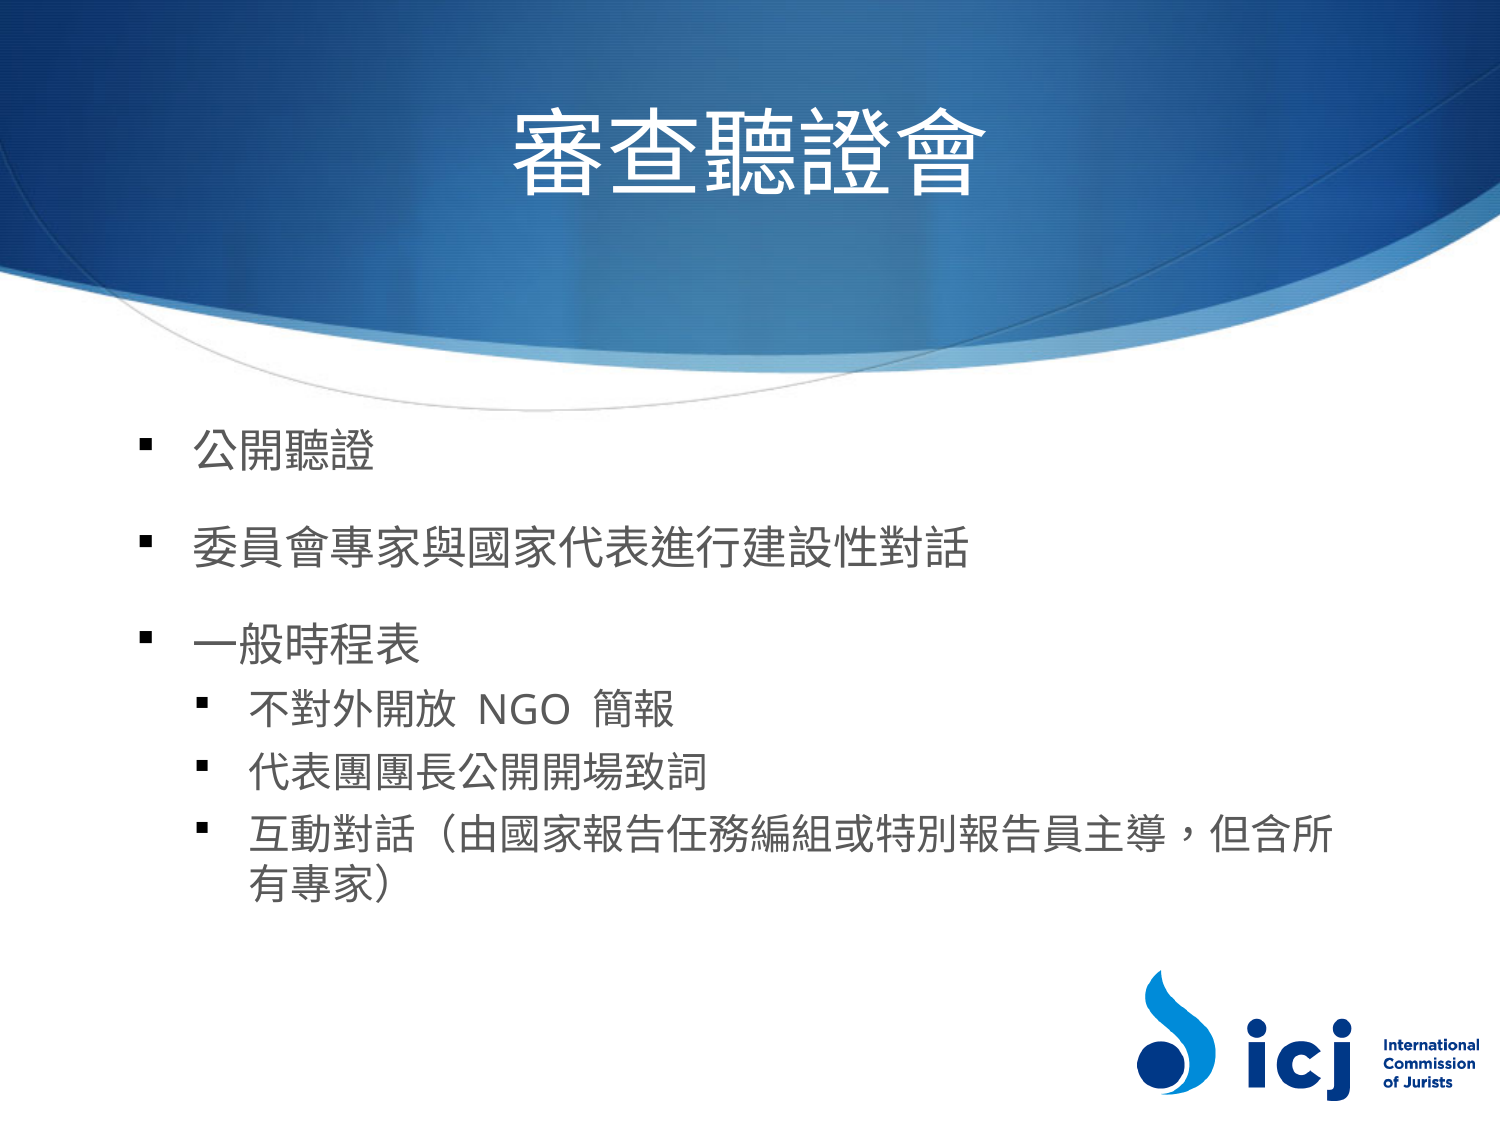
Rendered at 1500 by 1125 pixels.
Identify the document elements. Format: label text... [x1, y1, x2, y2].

picture [0, 0, 1500, 1125]
title 審查聽證會 [75, 56, 1425, 245]
list 公開聽證 委員會專家與國家代表進行建設性對話 一般時程表 不對外開放 NGO 簡報 代表團團長公開開場致詞 互動對話（由國家報告任務編組或特別報告員主導，但含所有專家） [121, 414, 1379, 1066]
